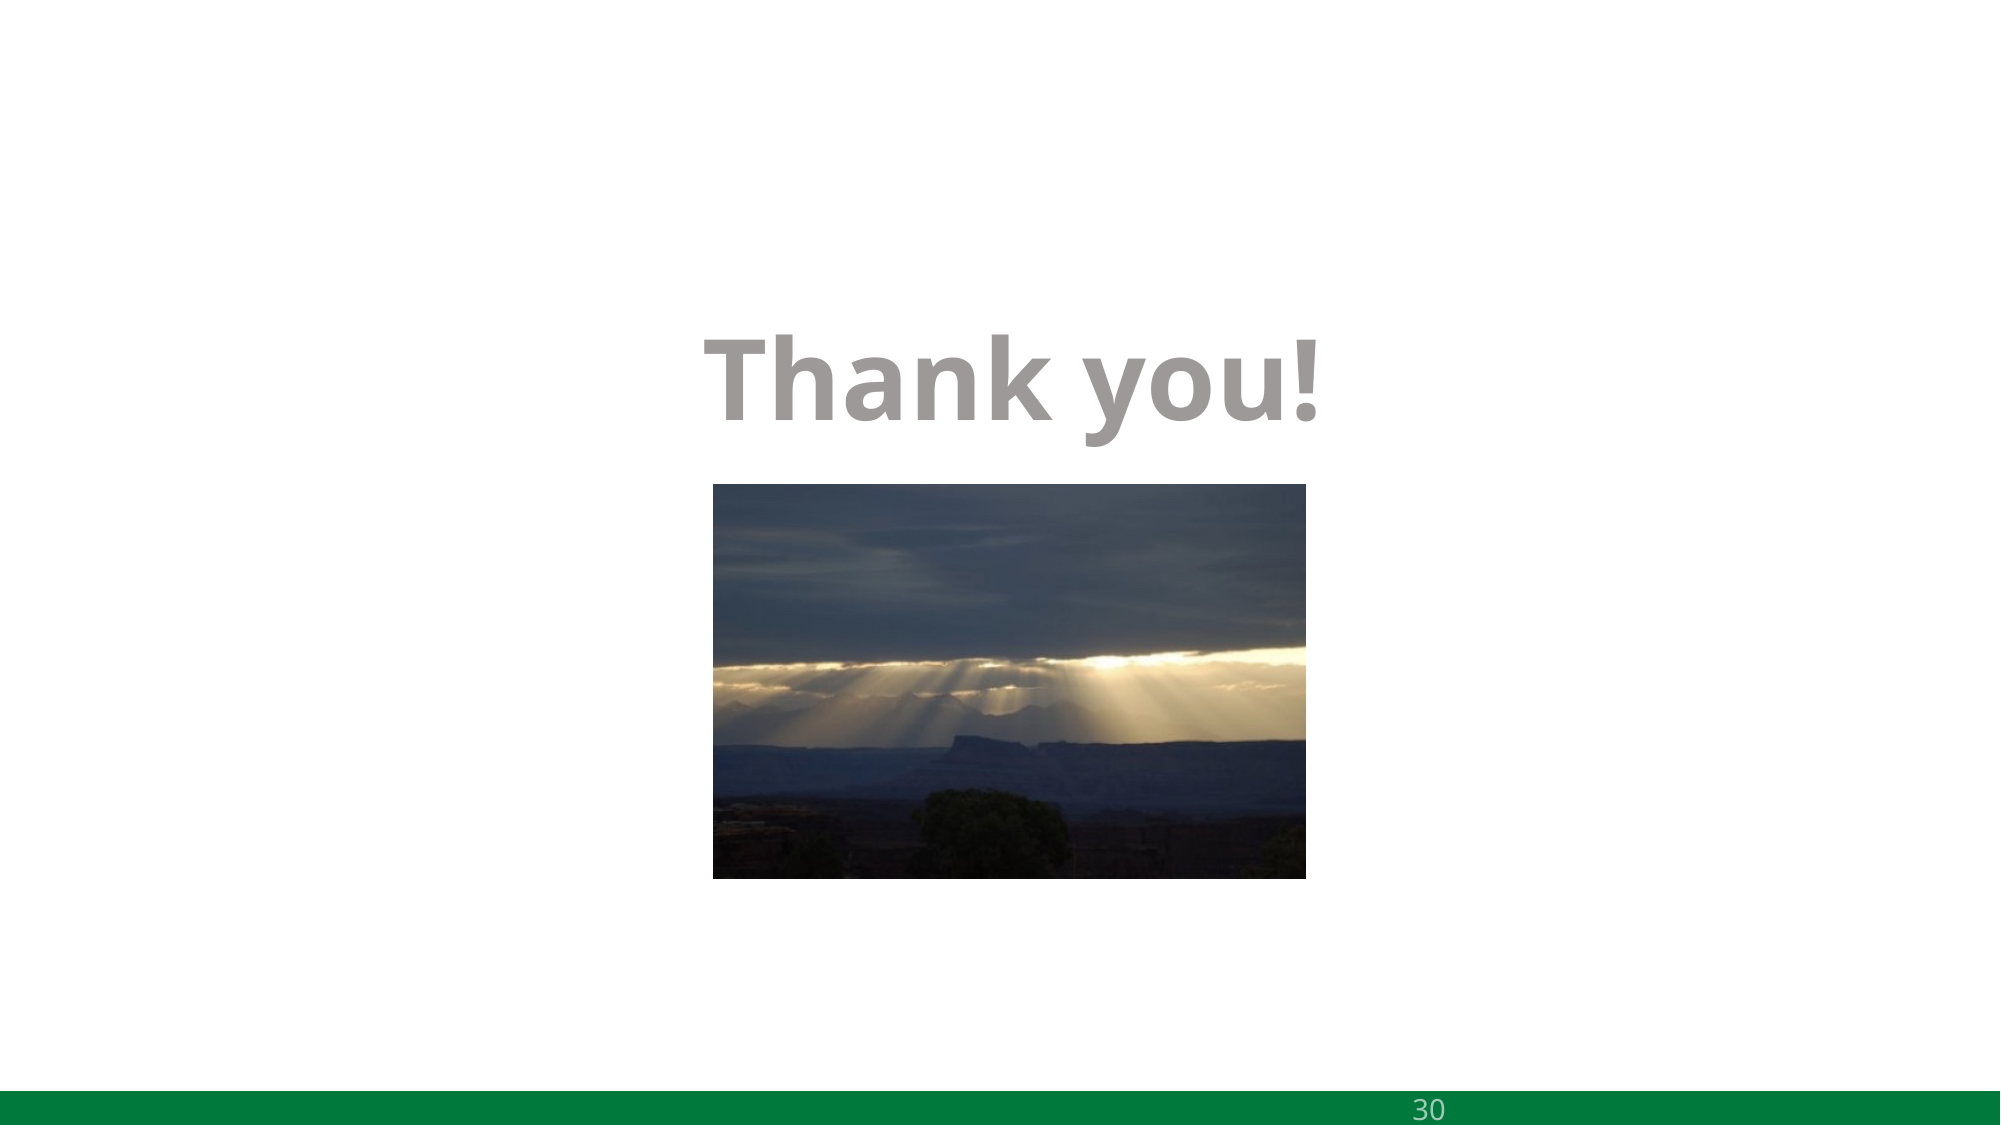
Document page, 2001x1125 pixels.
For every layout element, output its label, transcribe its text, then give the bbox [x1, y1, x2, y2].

list Thank you! [101, 315, 1902, 1002]
picture [713, 484, 1307, 879]
slide_number ‹#› [1412, 1091, 1863, 1122]
